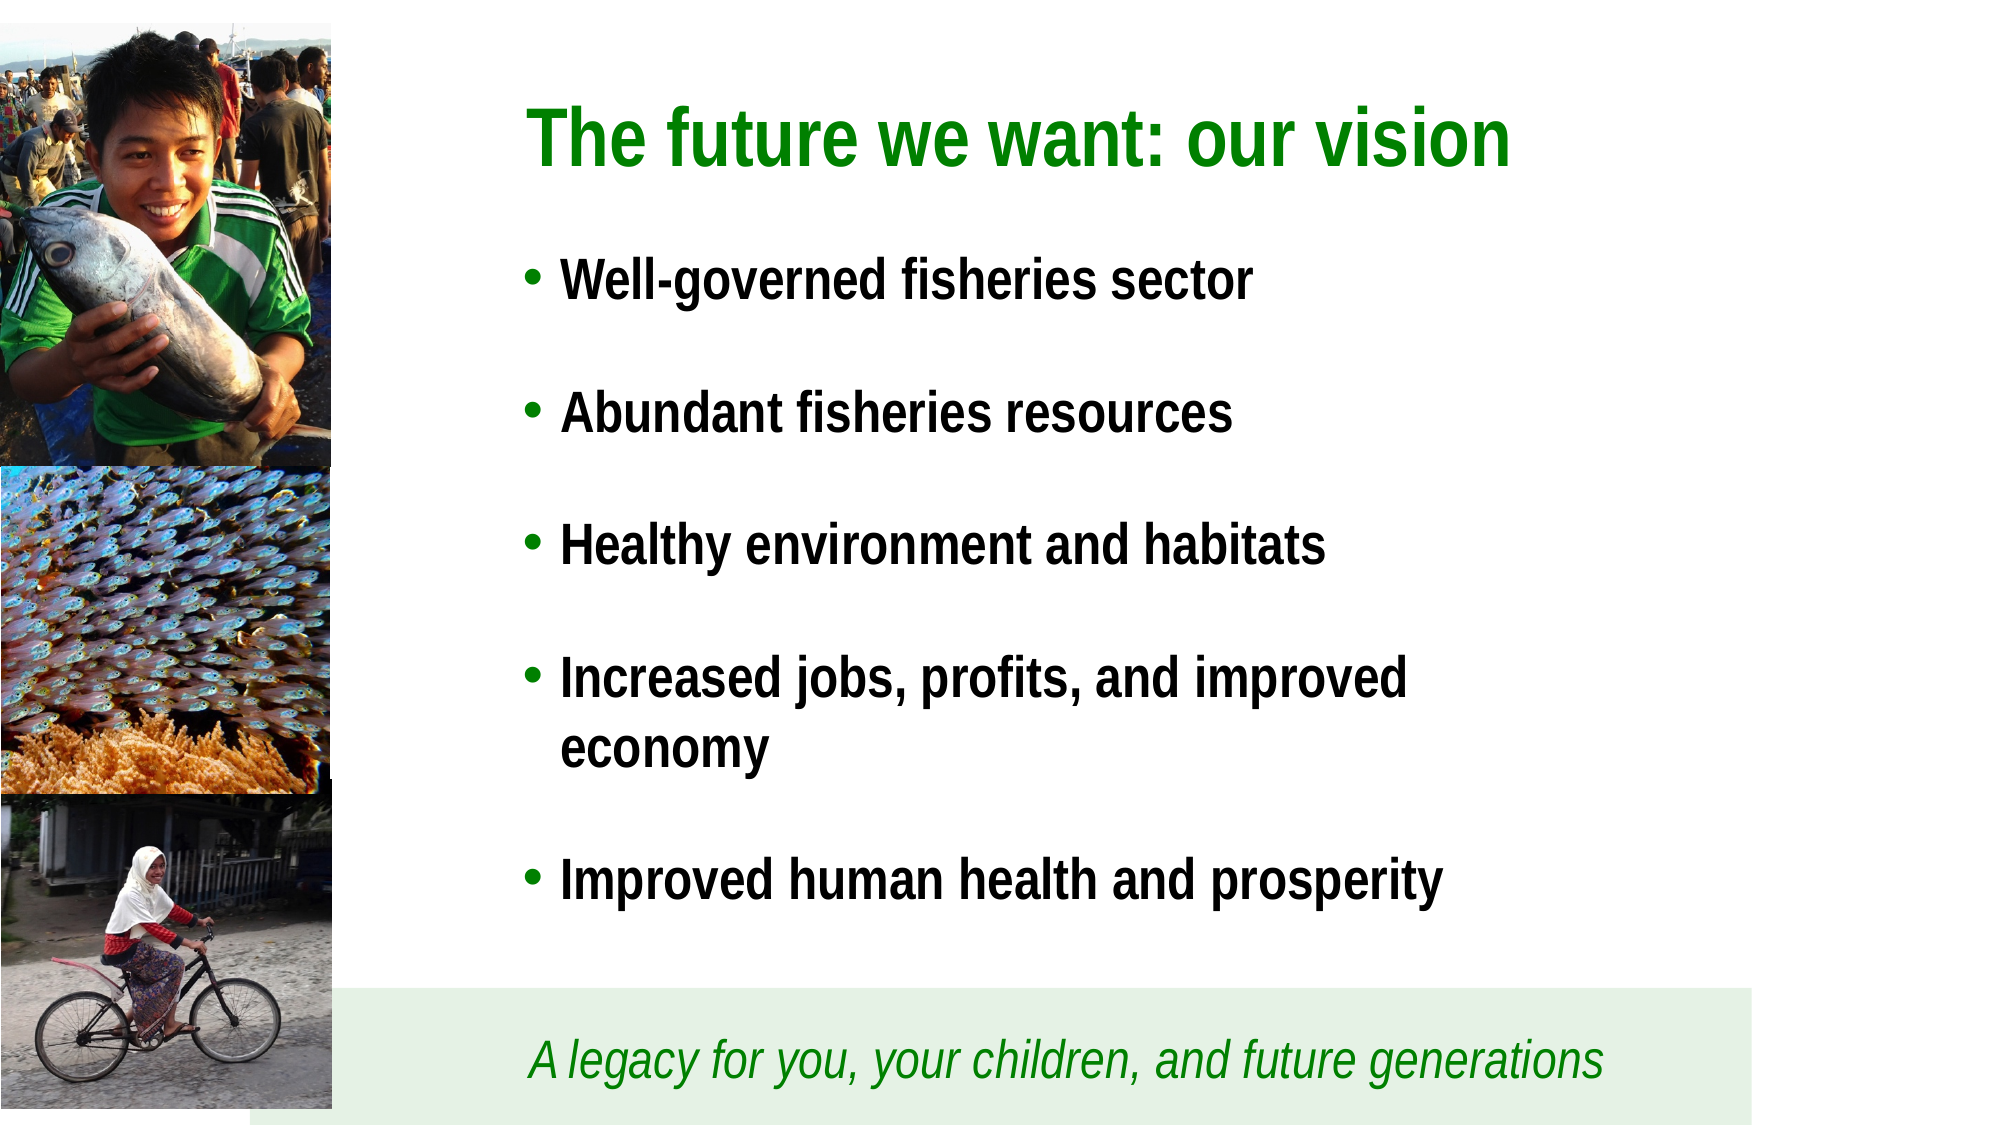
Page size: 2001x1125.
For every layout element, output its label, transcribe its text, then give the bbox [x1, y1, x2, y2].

picture [0, 23, 332, 1110]
text_box [249, 987, 1752, 1125]
text_box The future we want: our vision [511, 75, 1625, 191]
text_box Well-governed fisheries sector Abundant fisheries resources Healthy environment and habitats Increased jobs, profits, and improved economy Improved human health and prosperity [507, 234, 1573, 934]
text_box A legacy for you, your children, and future generations [483, 1016, 1653, 1097]
